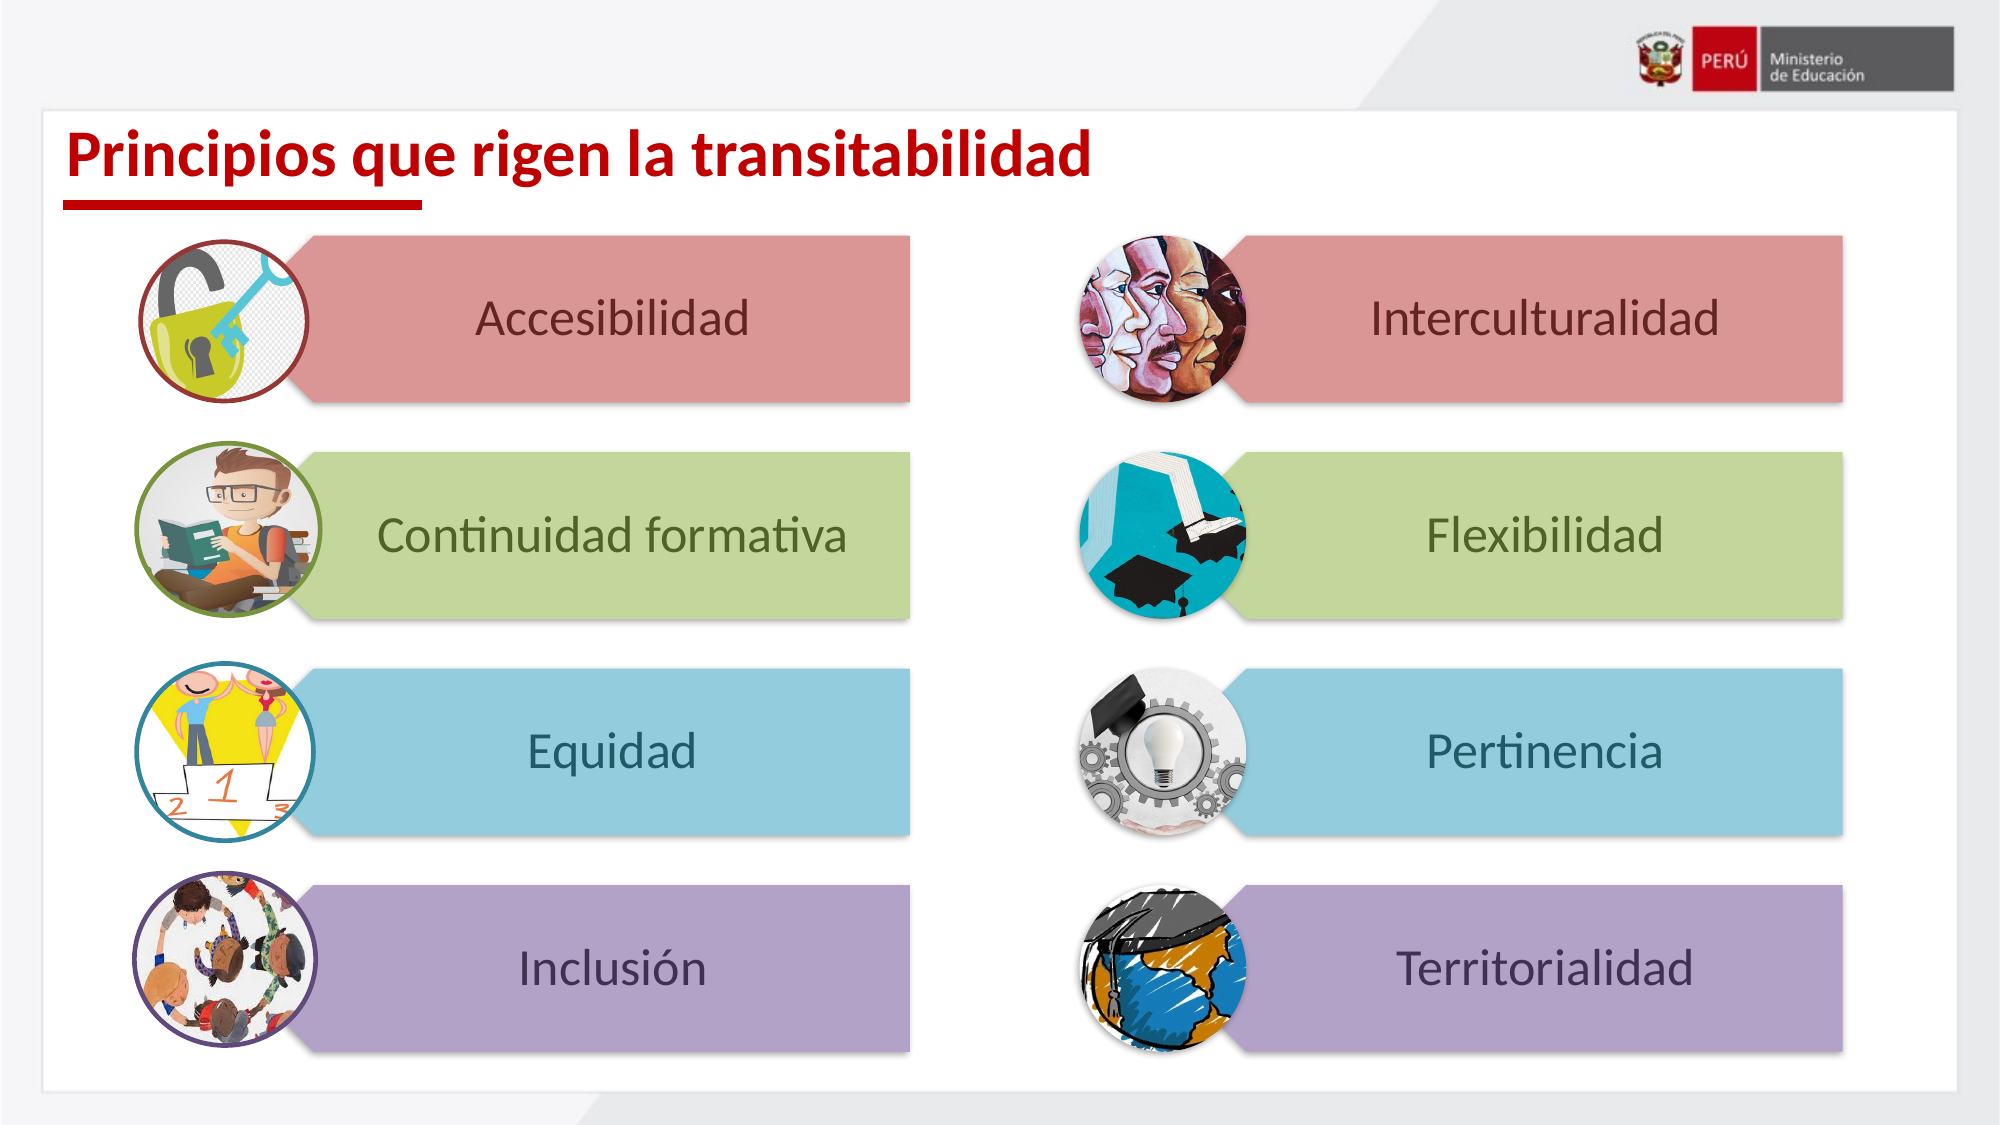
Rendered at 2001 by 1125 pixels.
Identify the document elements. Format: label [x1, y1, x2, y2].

text_box [1079, 668, 1843, 836]
text_box [134, 872, 911, 1052]
text_box [136, 663, 911, 841]
text_box [1079, 235, 1843, 403]
text_box [1079, 451, 1843, 620]
text_box [140, 235, 911, 403]
text_box [136, 443, 911, 620]
picture [0, 0, 2001, 1125]
text_box [50, 100, 1960, 210]
text_box [1079, 884, 1843, 1052]
